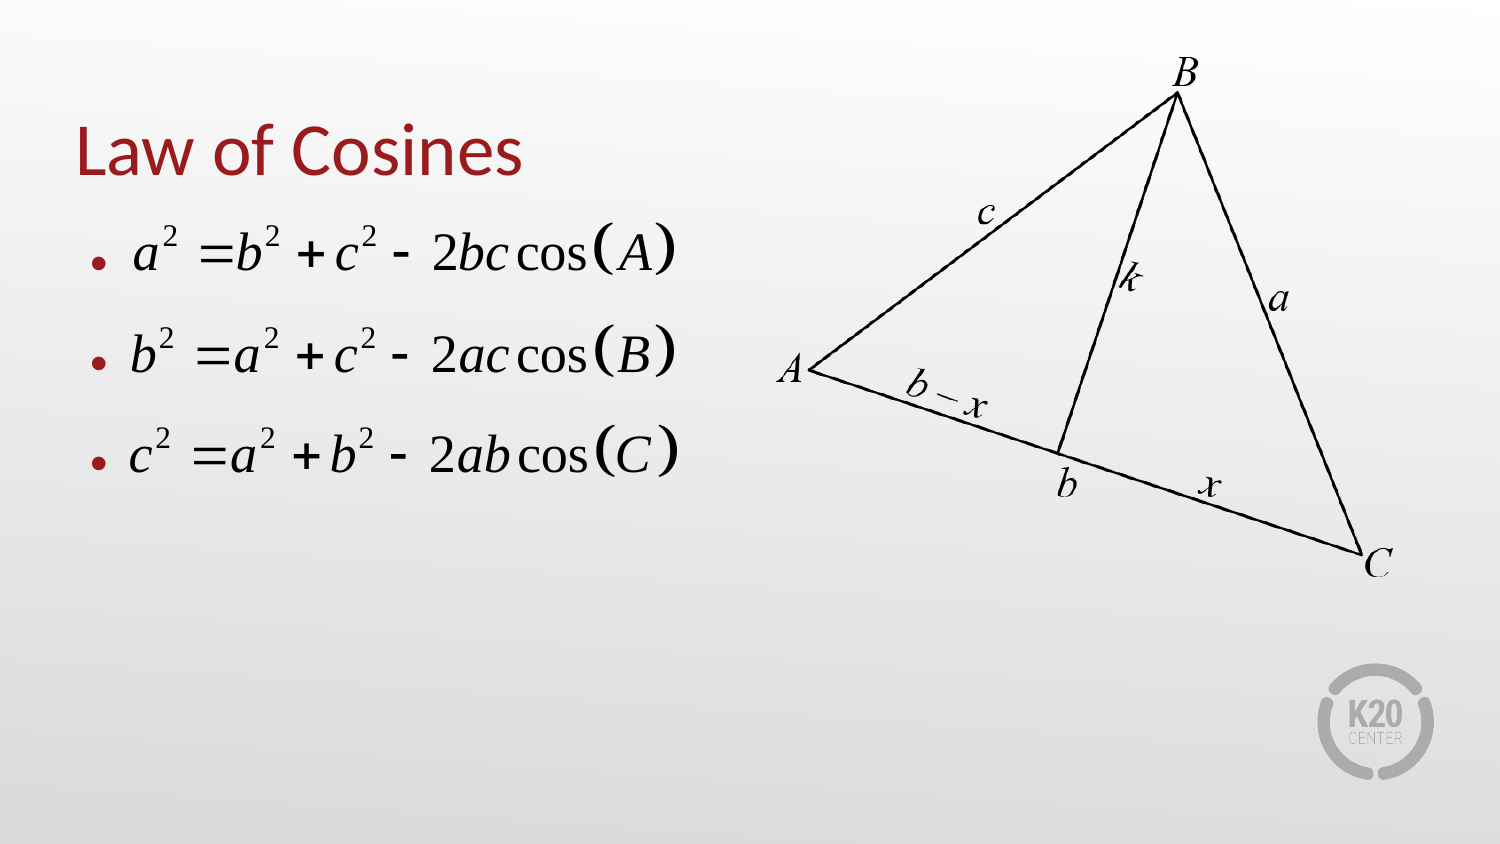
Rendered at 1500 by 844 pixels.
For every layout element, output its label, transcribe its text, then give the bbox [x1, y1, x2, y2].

title Law of Cosines [75, 49, 776, 191]
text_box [127, 318, 677, 399]
list [75, 195, 738, 779]
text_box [128, 215, 676, 296]
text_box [125, 418, 679, 498]
picture [776, 49, 1426, 616]
